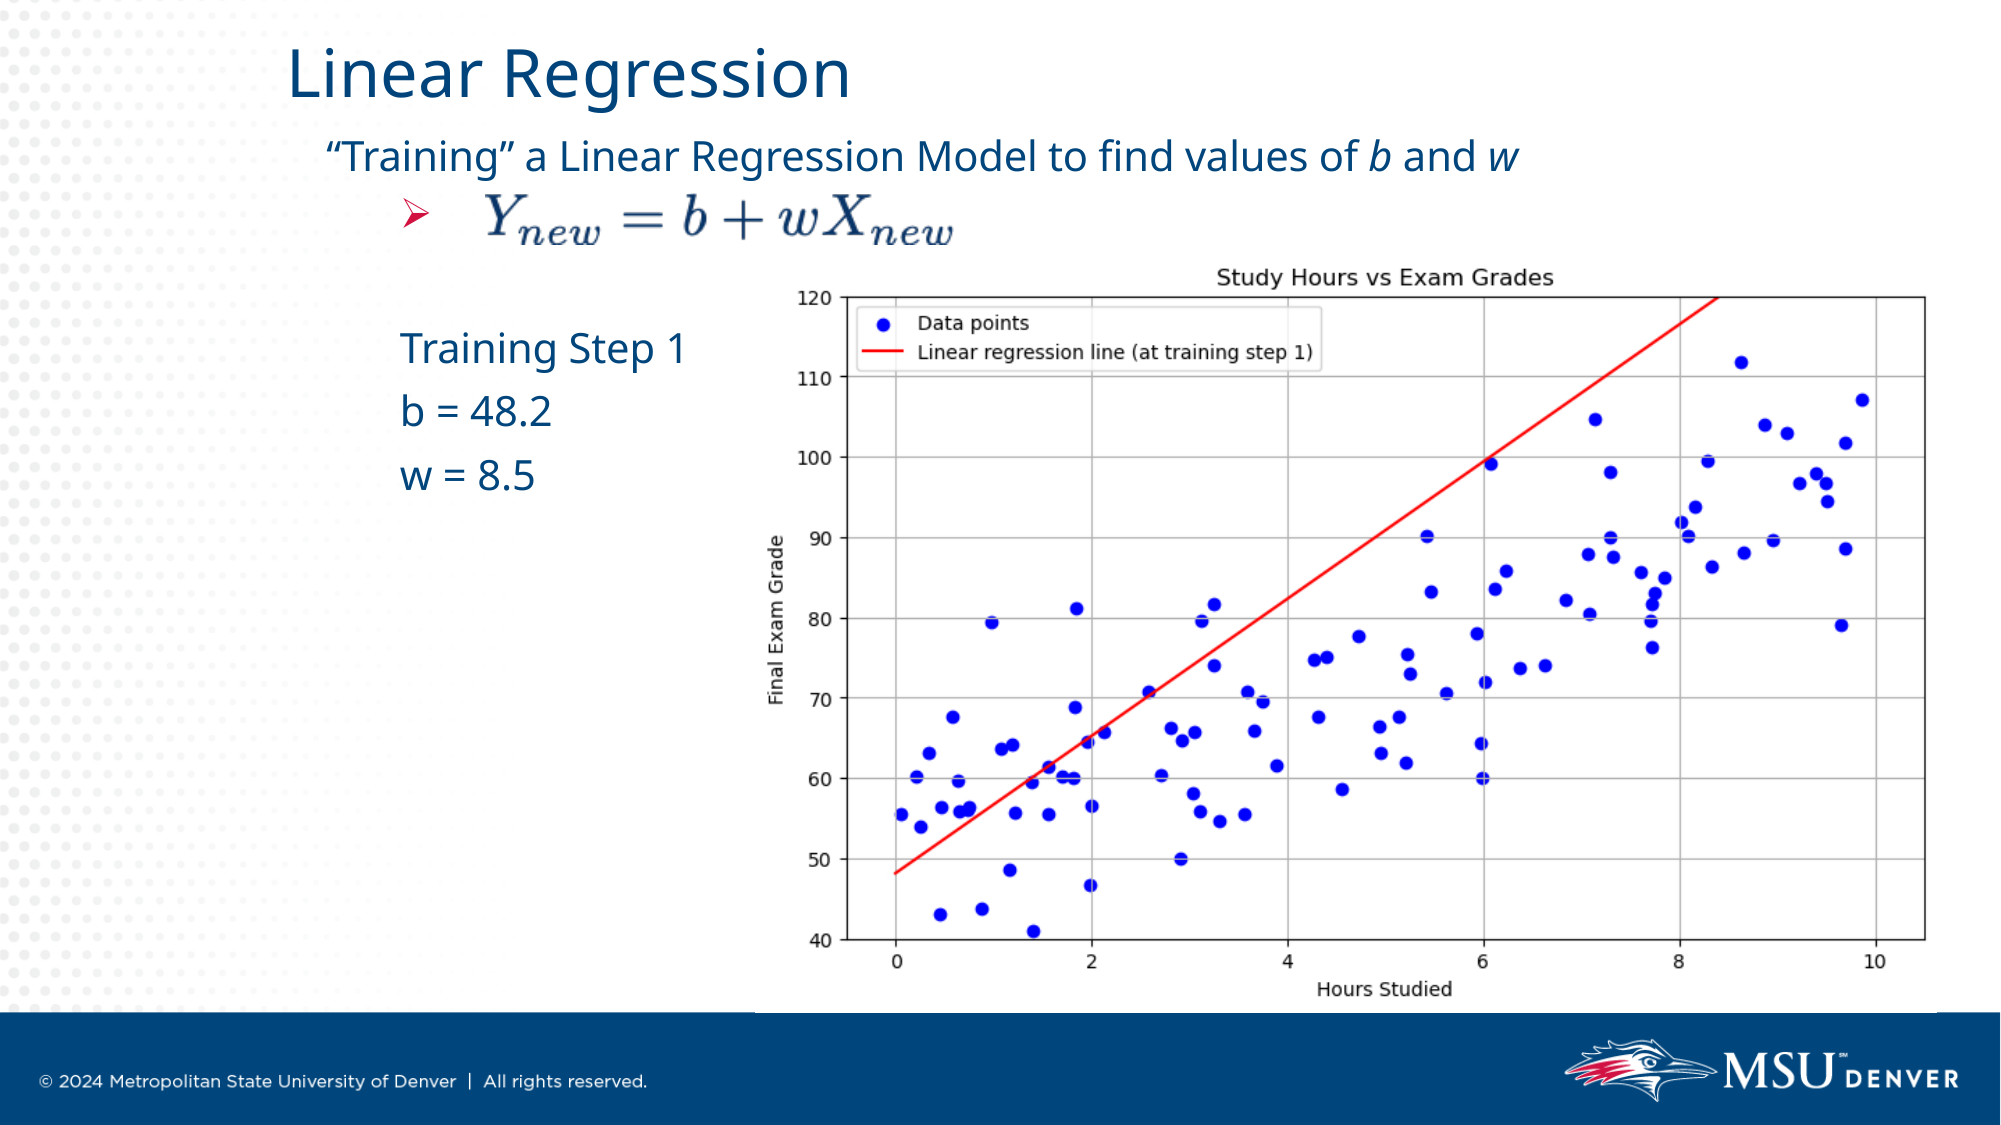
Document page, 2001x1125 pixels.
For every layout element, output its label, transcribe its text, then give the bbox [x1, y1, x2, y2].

picture [0, 0, 2001, 1125]
text_box “Training” a Linear Regression Model to find values of b and w Training Step 1 b = 48.2 w = 8.5 [281, 111, 1937, 500]
text_box Linear Regression [281, 25, 1969, 111]
